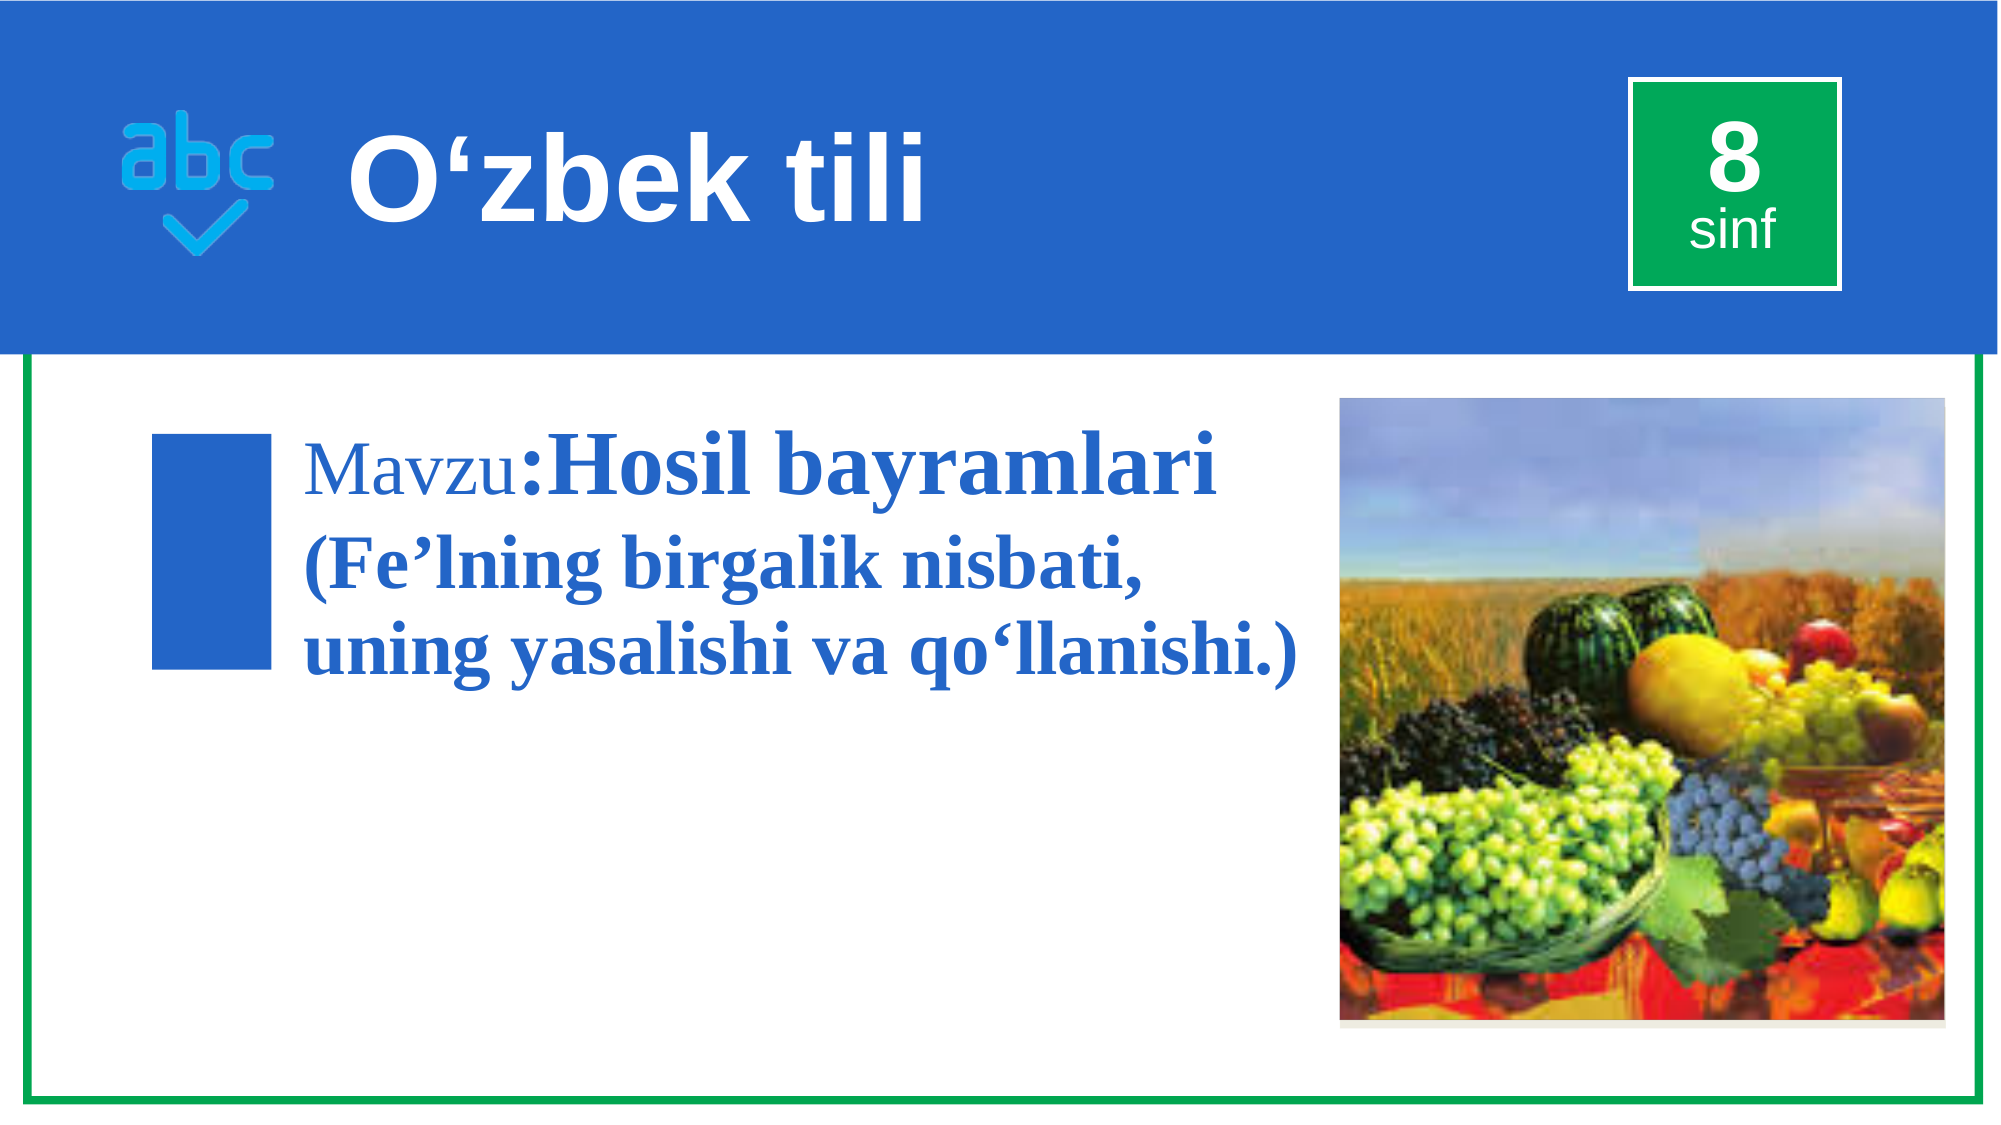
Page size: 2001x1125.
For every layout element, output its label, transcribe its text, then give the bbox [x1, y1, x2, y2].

text_box Mavzu:Hosil bayramlari (Fe’lning birgalik nisbati, uning yasalishi va qo‘llanishi.) [296, 421, 1334, 834]
title O‘zbek tili [342, 92, 1488, 247]
text_box [175, 110, 220, 190]
text_box [0, 0, 1998, 355]
text_box sinf [1689, 187, 1783, 260]
picture [1339, 398, 1945, 1020]
text_box 8 [1707, 86, 1768, 187]
text_box [152, 433, 272, 670]
text_box [162, 199, 249, 256]
text_box [1630, 79, 1840, 289]
text_box [121, 123, 167, 190]
text_box [229, 135, 274, 190]
